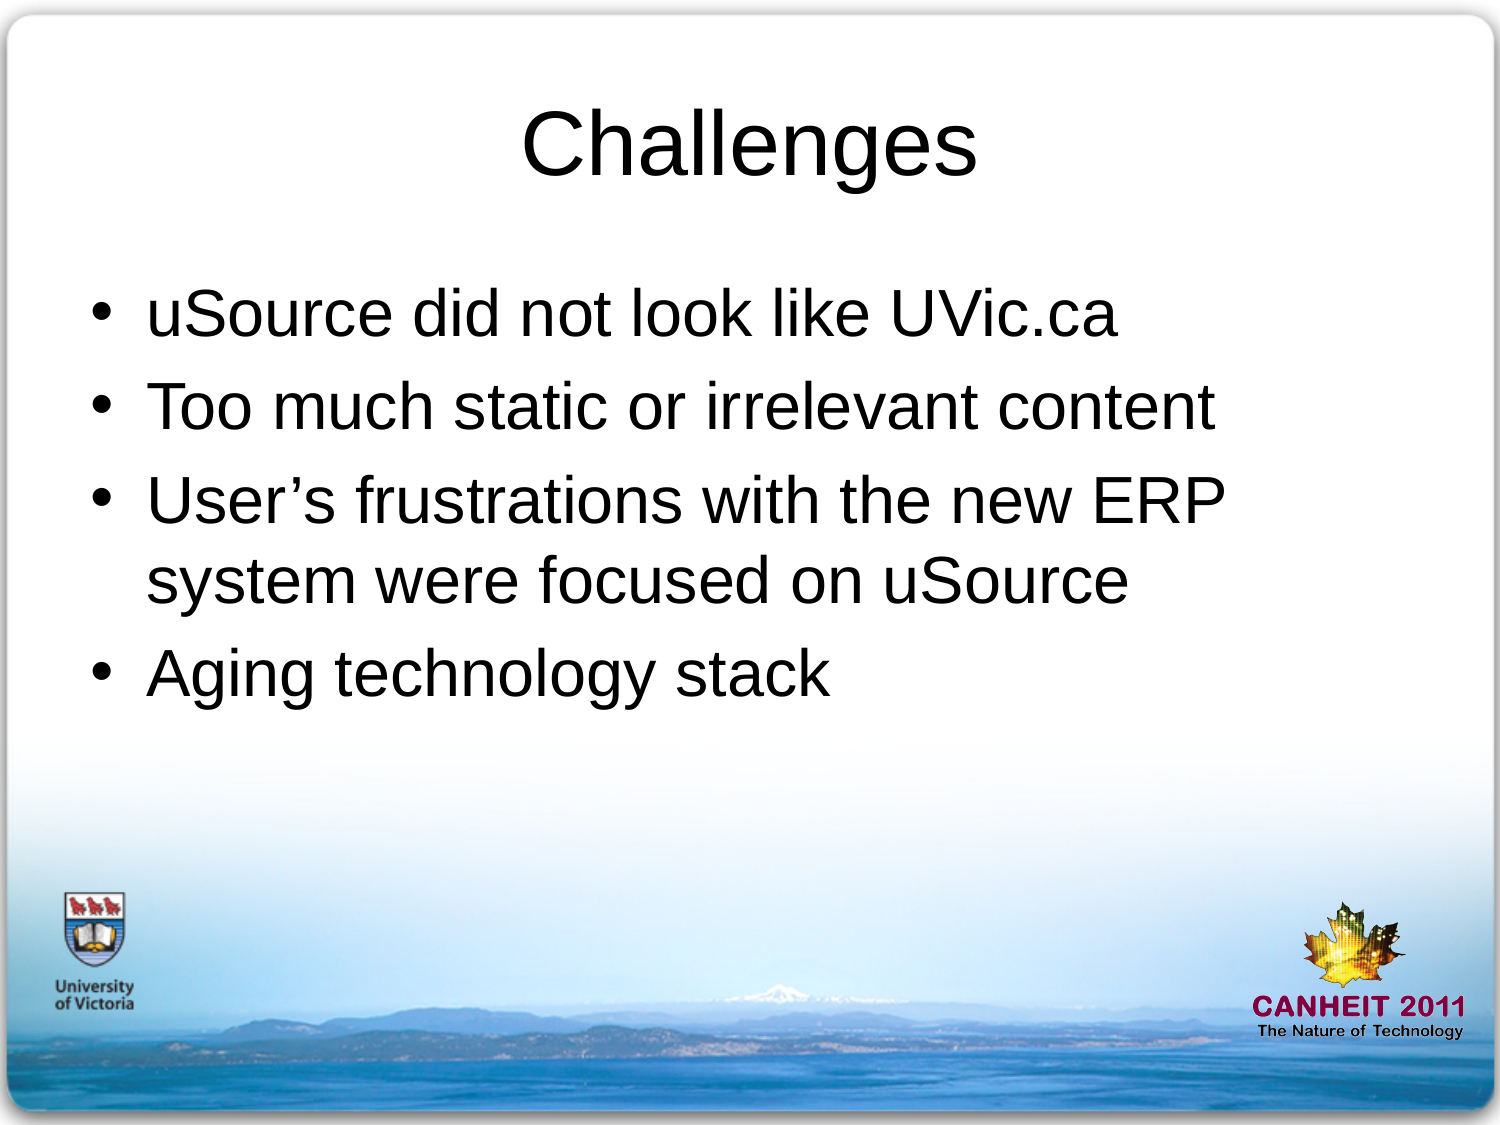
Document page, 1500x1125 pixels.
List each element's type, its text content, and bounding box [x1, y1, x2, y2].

title Challenges [74, 44, 1426, 233]
picture [0, 0, 1500, 1125]
list uSource did not look like UVic.ca Too much static or irrelevant content User’s frustrations with the new ERP system were focused on uSource Aging technology stack [74, 262, 1426, 1006]
